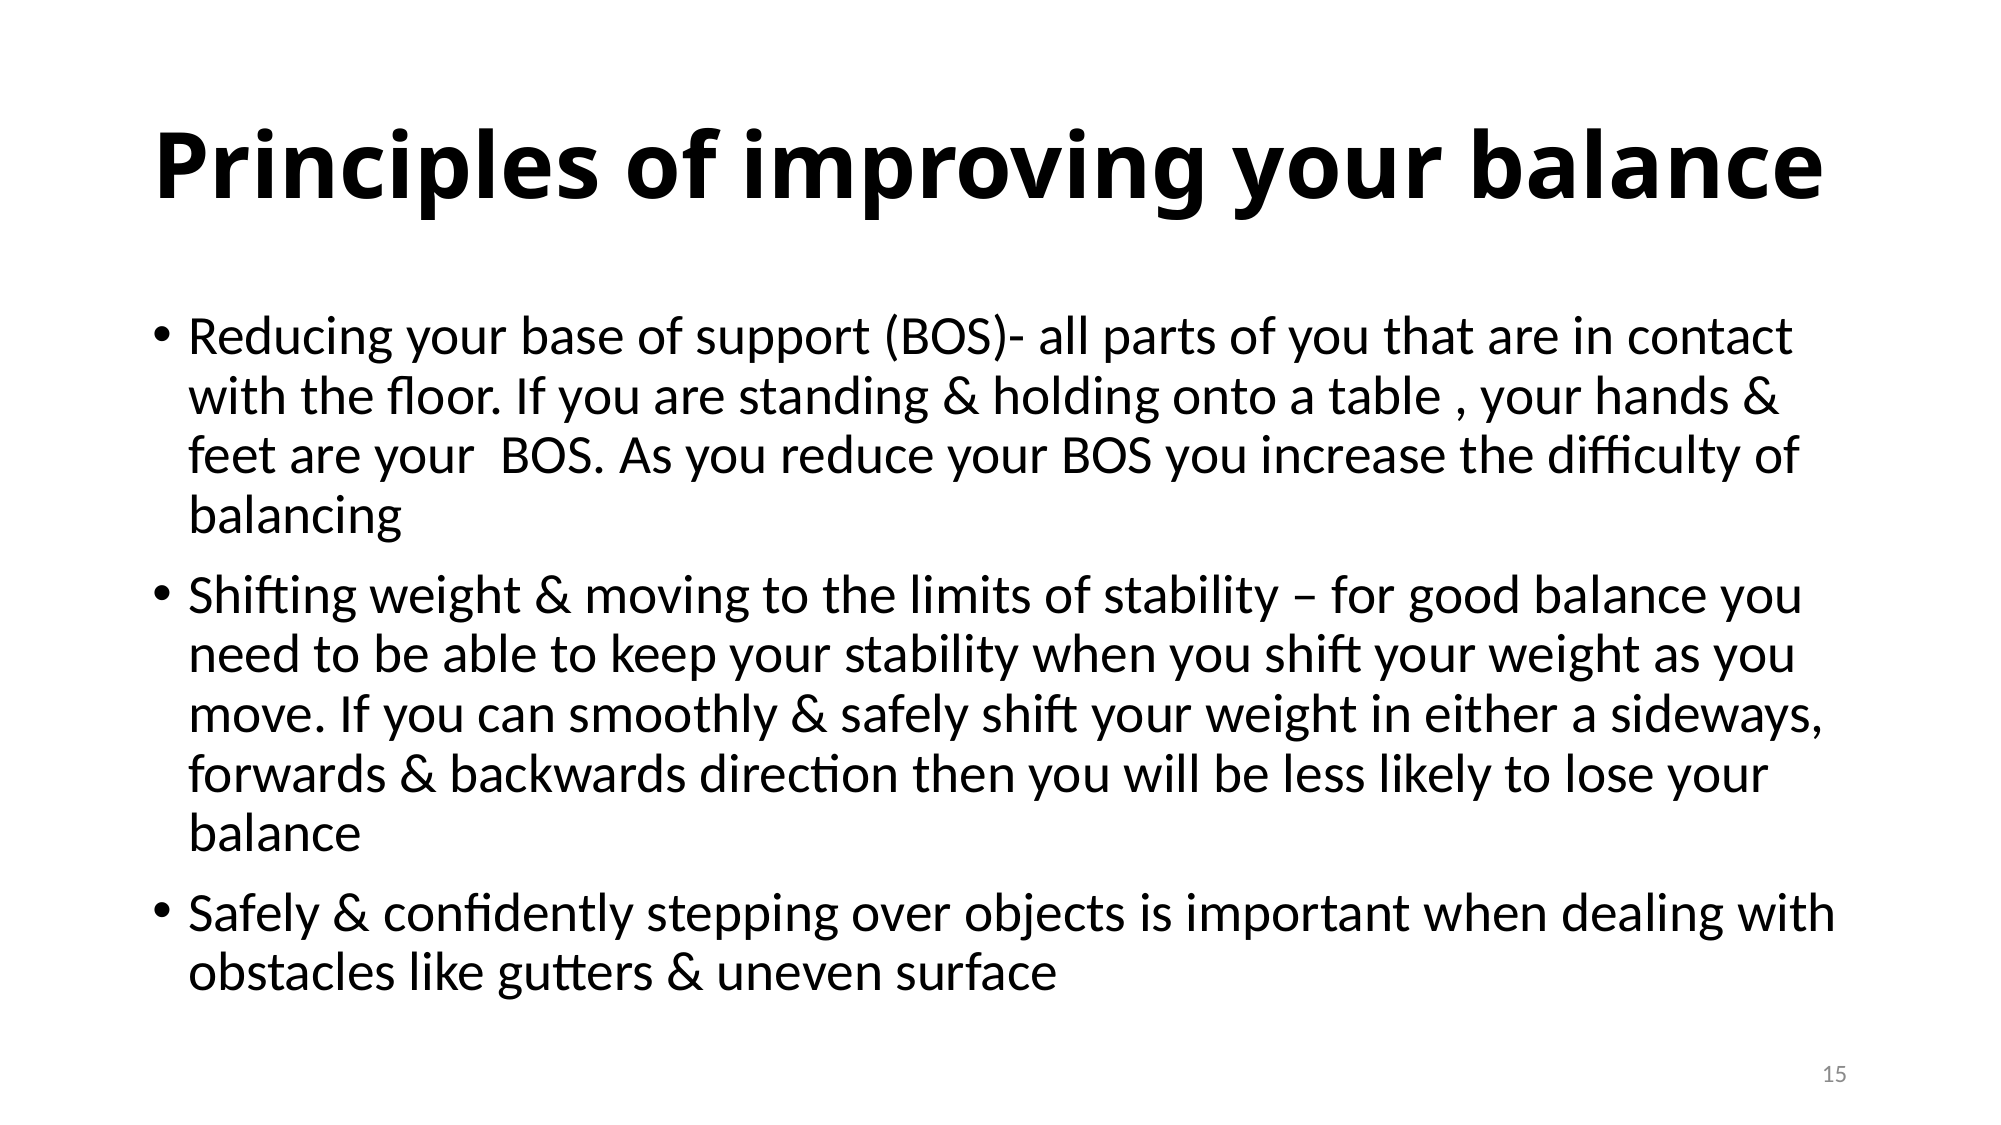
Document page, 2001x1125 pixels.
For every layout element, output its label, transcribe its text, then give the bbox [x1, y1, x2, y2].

title Principles of improving your balance [137, 59, 1863, 278]
list Reducing your base of support (BOS)- all parts of you that are in contact with the floor. If you are standing & holding onto a table , your hands & feet are your BOS. As you reduce your BOS you increase the difficulty of balancing Shifting weight & moving to the limits of stability – for good balance you need to be able to keep your stability when you shift your weight as you move. If you can smoothly & safely shift your weight in either a sideways, forwards & backwards direction then you will be less likely to lose your balance Safely & confidently stepping over objects is important when dealing with obstacles like gutters & uneven surface [137, 299, 1863, 1014]
slide_number 15 [1412, 1042, 1863, 1103]
